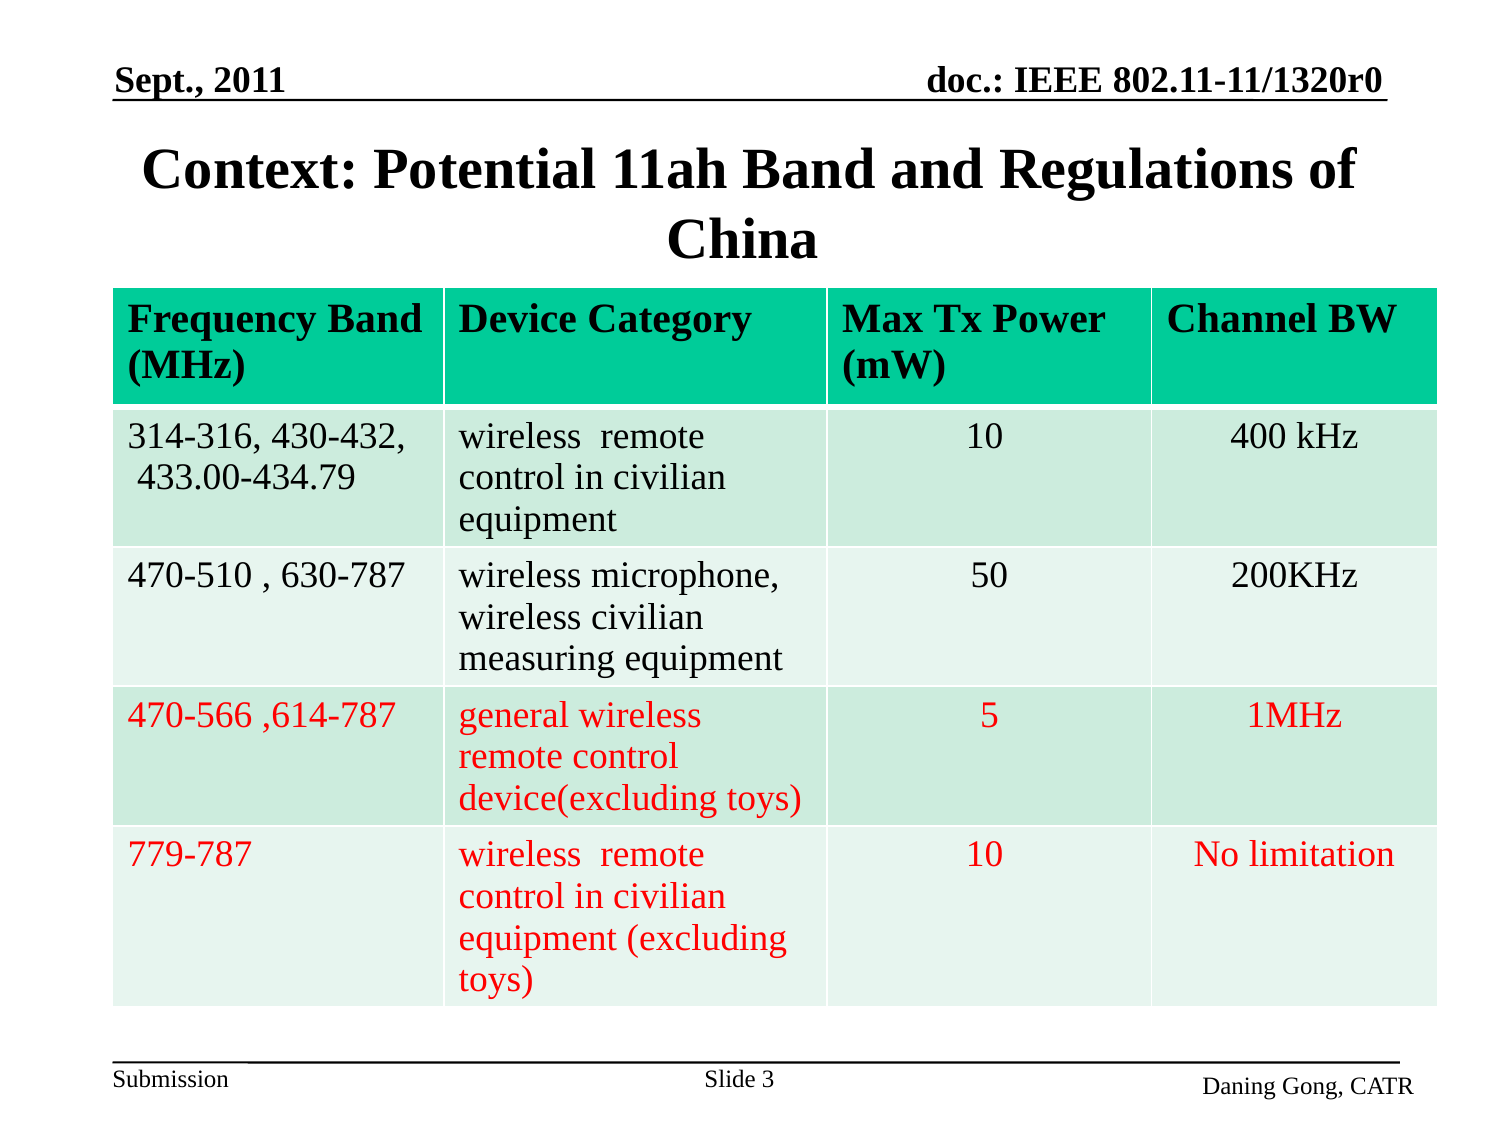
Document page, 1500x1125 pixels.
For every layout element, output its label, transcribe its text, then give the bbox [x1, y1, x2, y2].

table_cell 779-787 [113, 827, 443, 1006]
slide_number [114, 0, 289, 101]
table_cell No limitation [1152, 827, 1437, 1006]
table_cell 10 [828, 827, 1151, 1006]
title Context: Potential 11ah Band and Regulations of China [112, 112, 1388, 287]
table_cell 1MHz [1152, 687, 1437, 825]
table_cell 10 [828, 410, 1151, 546]
table_header Frequency Band (MHz) [113, 288, 443, 404]
table_cell 314-316, 430-432, 433.00-434.79 [113, 410, 443, 546]
table_header Channel BW [1152, 288, 1437, 404]
table_cell wireless remote control in civilian equipment [445, 410, 826, 546]
table_cell 470-510 , 630-787 [113, 548, 443, 685]
footer Daning Gong, CATR [1187, 1062, 1500, 1088]
table_cell 470-566 ,614-787 [113, 687, 443, 825]
table_cell wireless microphone, wireless civilian measuring equipment [445, 548, 826, 685]
text_box Slide 3 [704, 1062, 775, 1093]
table_header Max Tx Power (mW) [828, 288, 1151, 404]
table_cell 50 [828, 548, 1151, 685]
table_cell 200KHz [1152, 548, 1437, 685]
table_cell wireless remote control in civilian equipment (excluding toys) [445, 827, 826, 1006]
table_header Device Category [445, 288, 826, 404]
table_cell 400 kHz [1152, 410, 1437, 546]
table_cell 5 [828, 687, 1151, 825]
table_cell general wireless remote control device(excluding toys) [445, 687, 826, 825]
